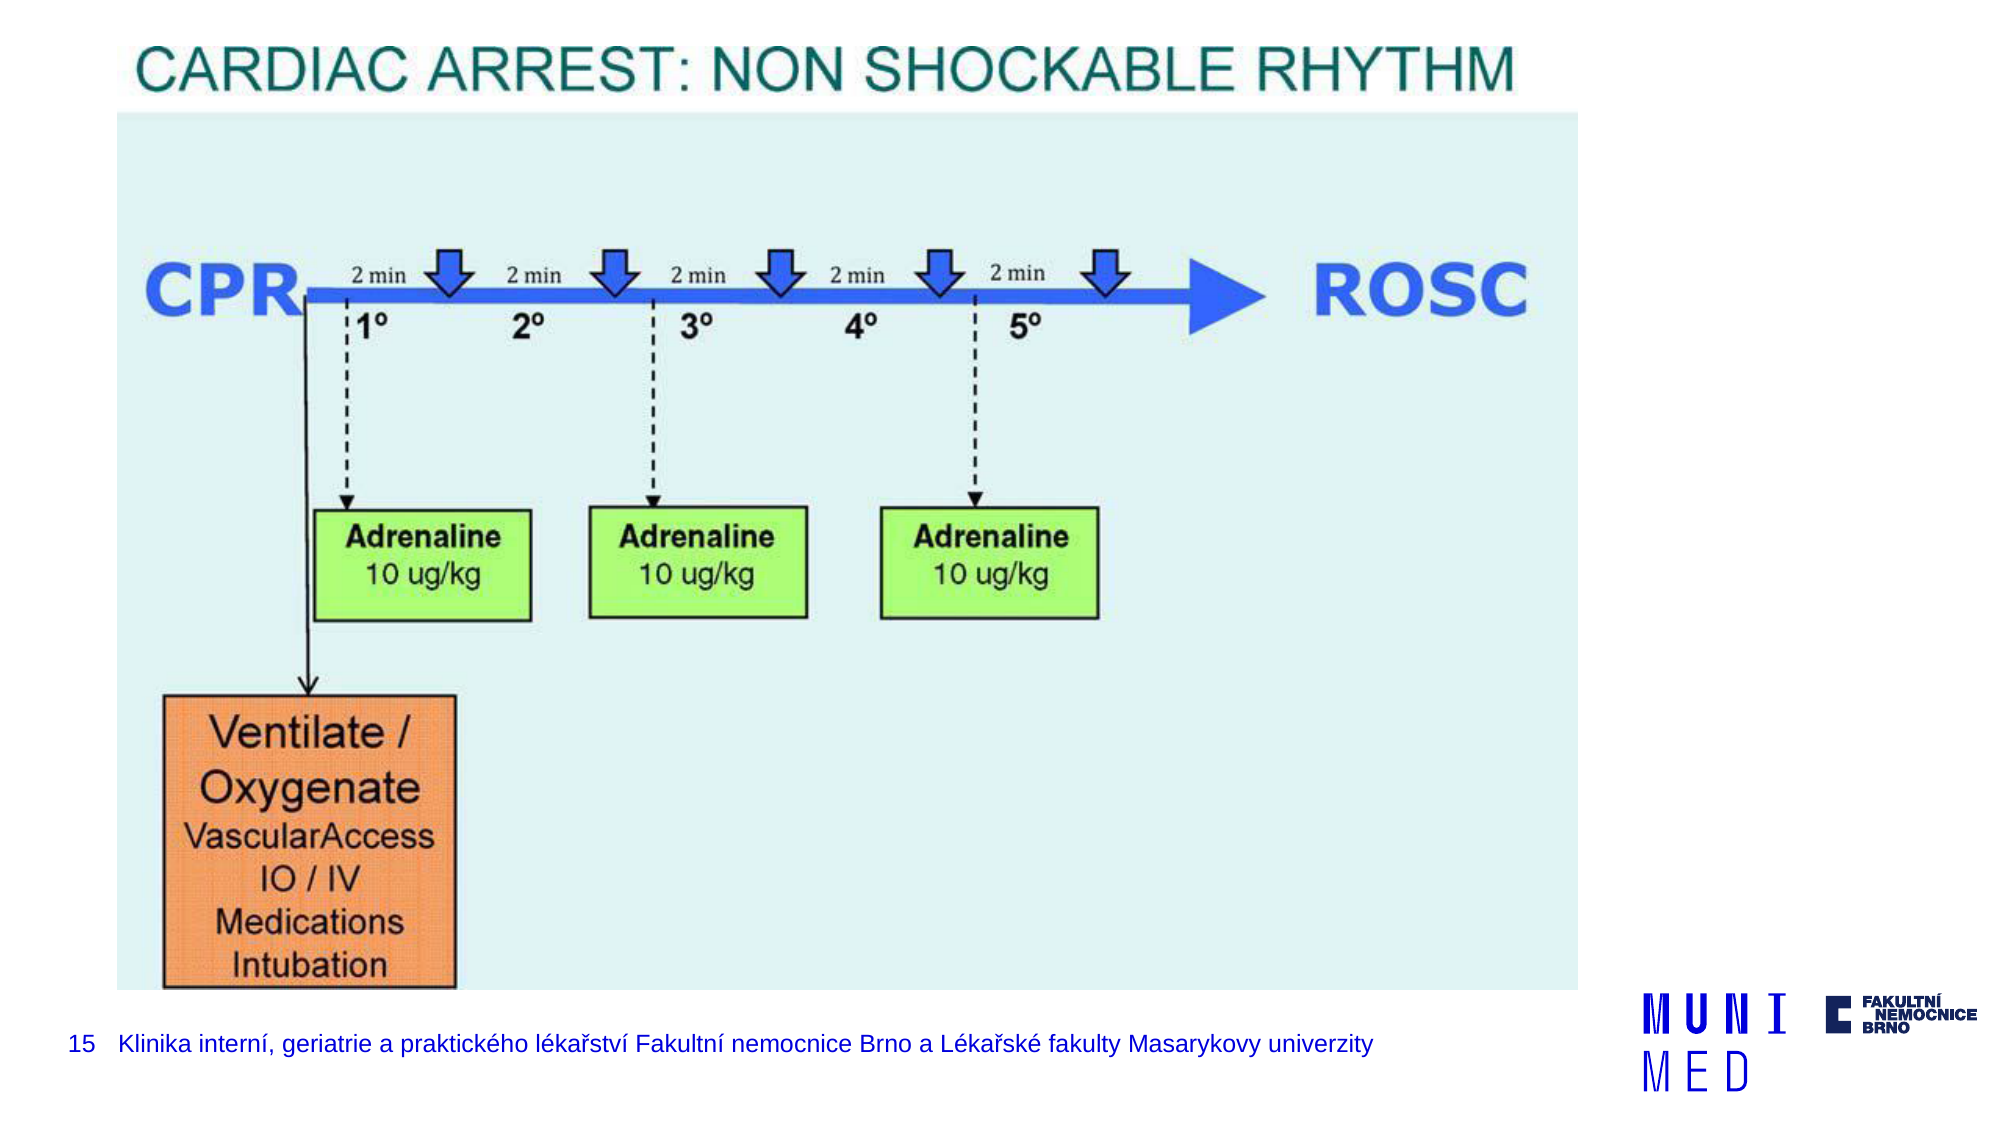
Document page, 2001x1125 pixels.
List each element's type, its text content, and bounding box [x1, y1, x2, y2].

footer Klinika interní, geriatrie a praktického lékařství Fakultní nemocnice Brno a Lékařské fakulty Masarykovy univerzity [118, 1021, 1418, 1063]
picture [117, 46, 1578, 990]
slide_number 15 [67, 1021, 110, 1063]
